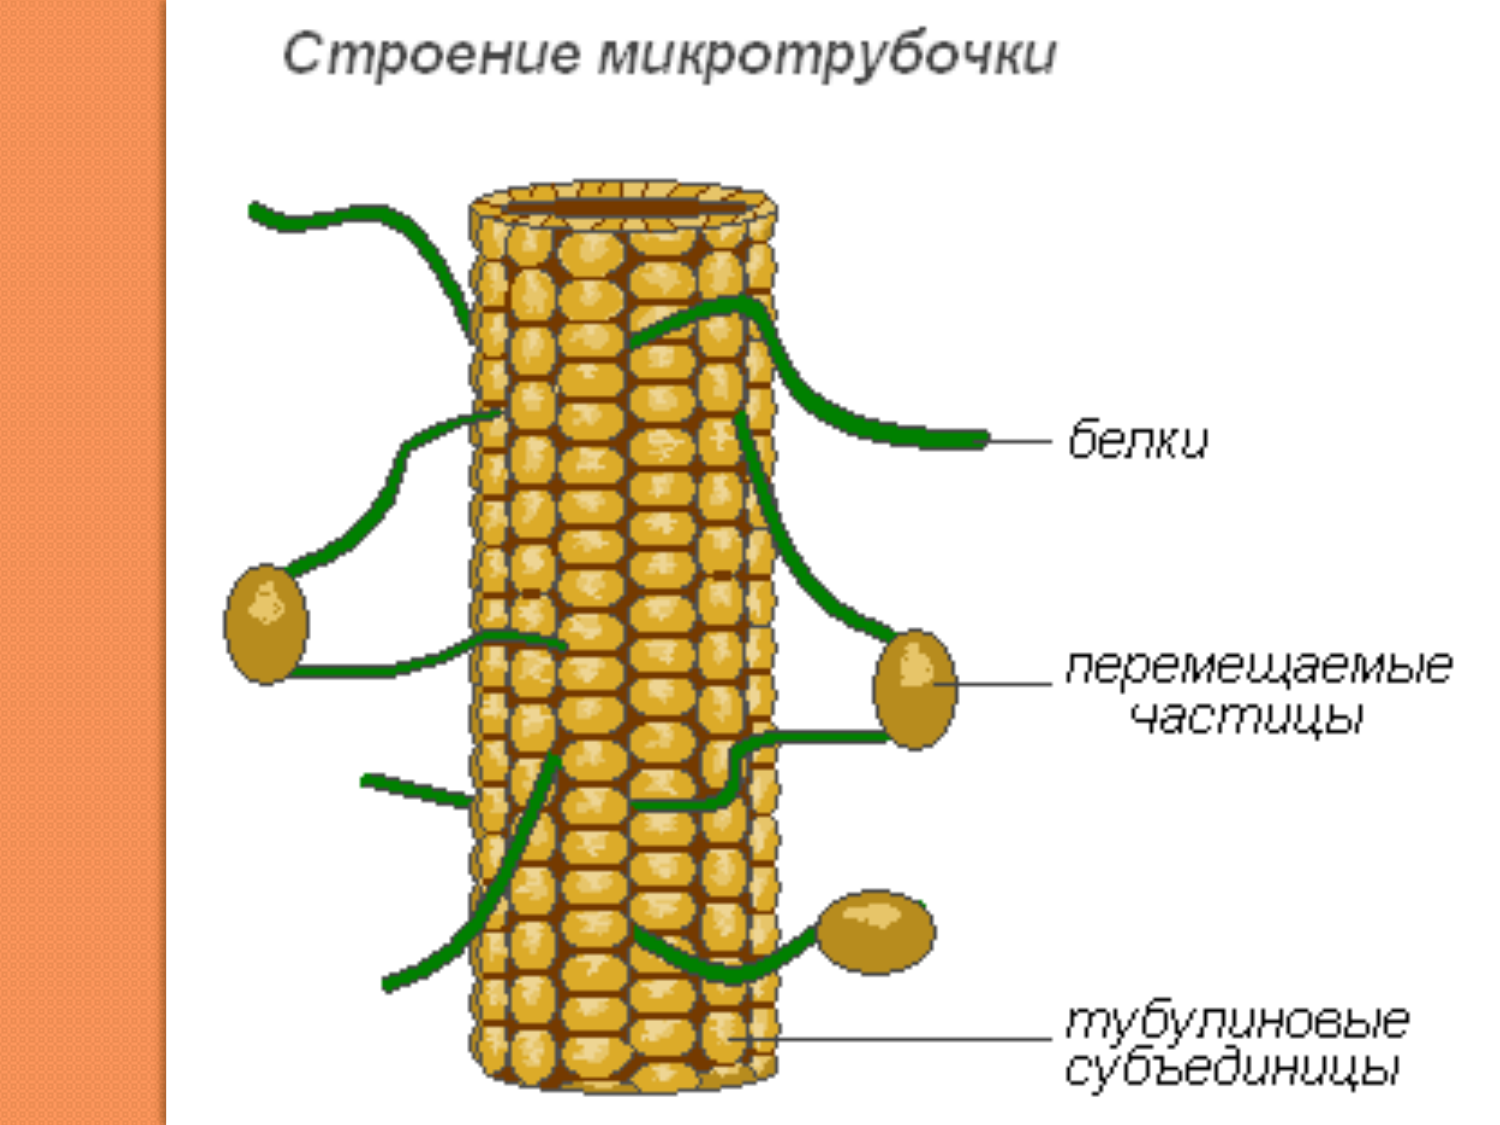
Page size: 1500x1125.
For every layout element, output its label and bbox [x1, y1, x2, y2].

picture [174, 10, 1497, 1125]
